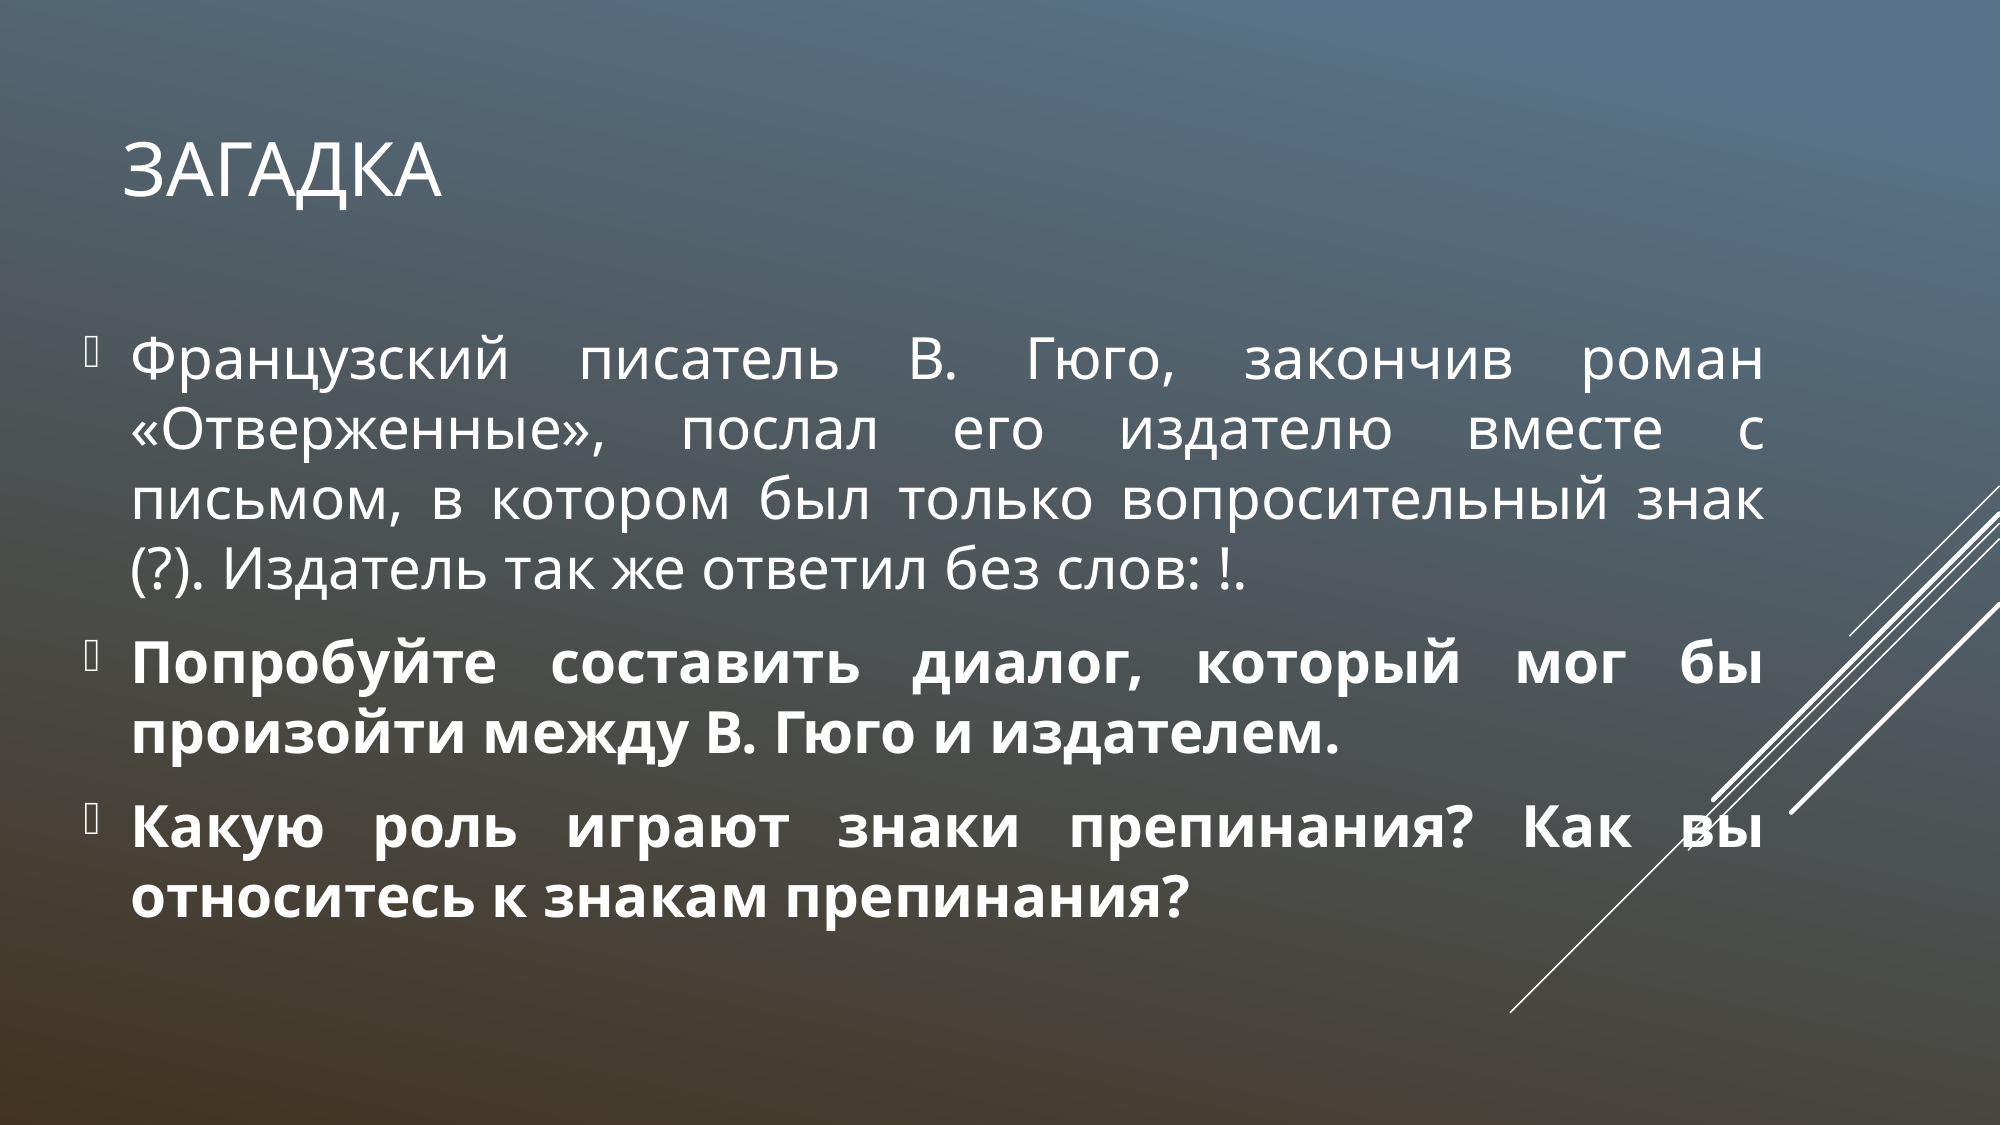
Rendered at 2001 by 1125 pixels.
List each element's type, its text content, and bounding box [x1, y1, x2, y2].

title загадка [107, 79, 1893, 254]
list Французский писатель В. Гюго, закончив роман «Отверженные», послал его издателю вместе с письмом, в котором был только вопросительный знак (?). Издатель так же ответил без слов: !. Попробуйте составить диалог, который мог бы произойти между В. Гюго и издателем. Какую роль играют знаки препинания? Как вы относитесь к знакам препинания? [68, 275, 1781, 1046]
